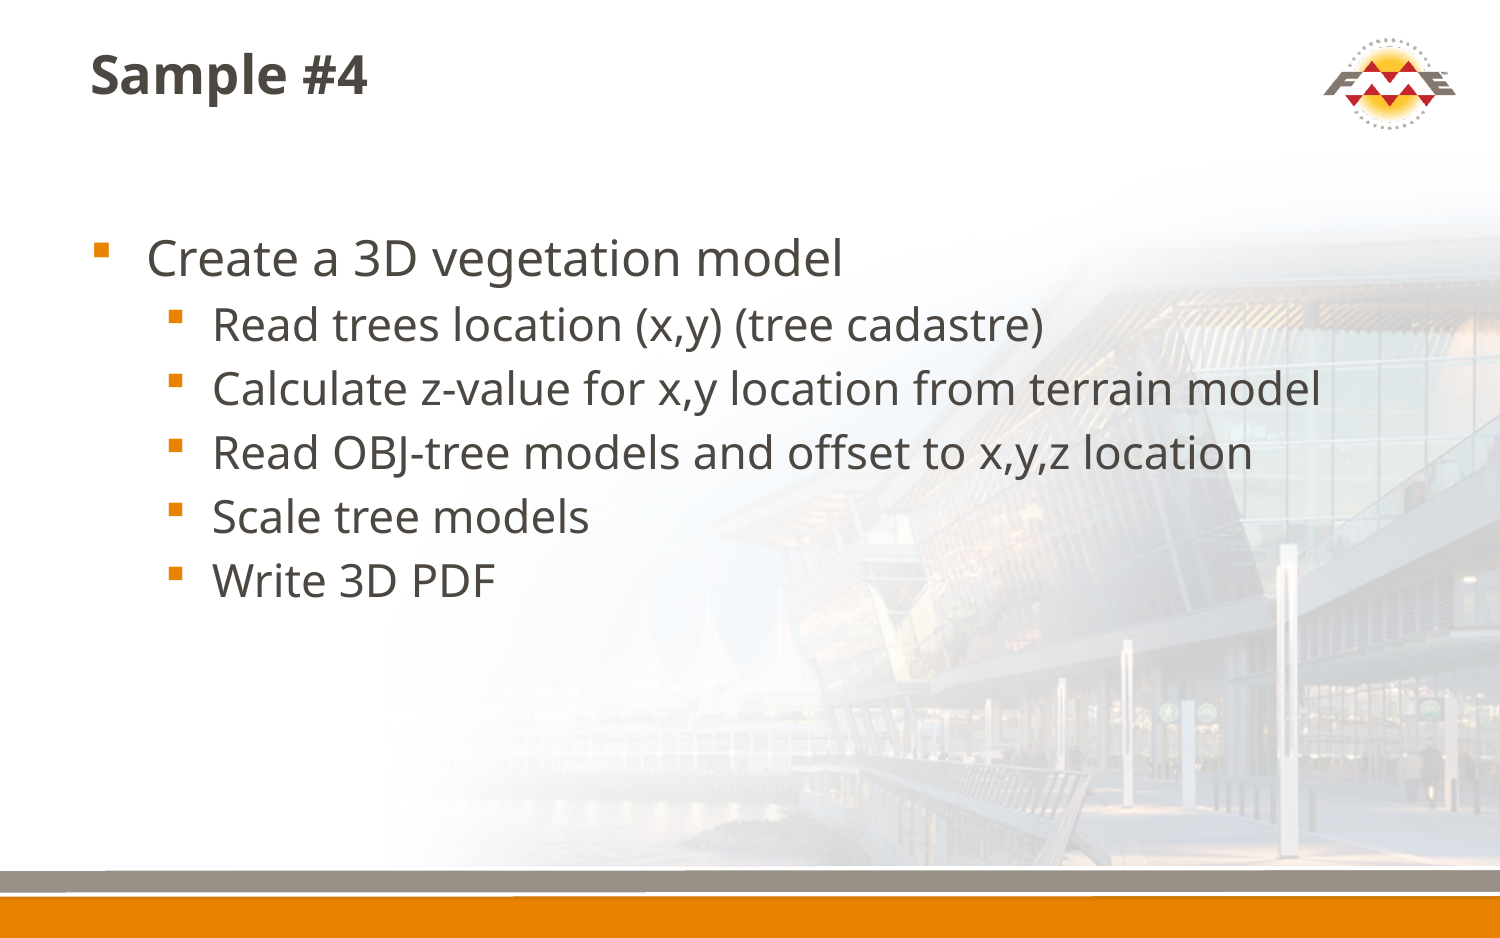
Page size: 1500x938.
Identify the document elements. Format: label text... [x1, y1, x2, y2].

title Sample #4 [74, 0, 1063, 147]
picture [2, 0, 1500, 866]
list Create a 3D vegetation model Read trees location (x,y) (tree cadastre) Calculate z-value for x,y location from terrain model Read OBJ-tree models and offset to x,y,z location Scale tree models Write 3D PDF [74, 218, 1426, 838]
